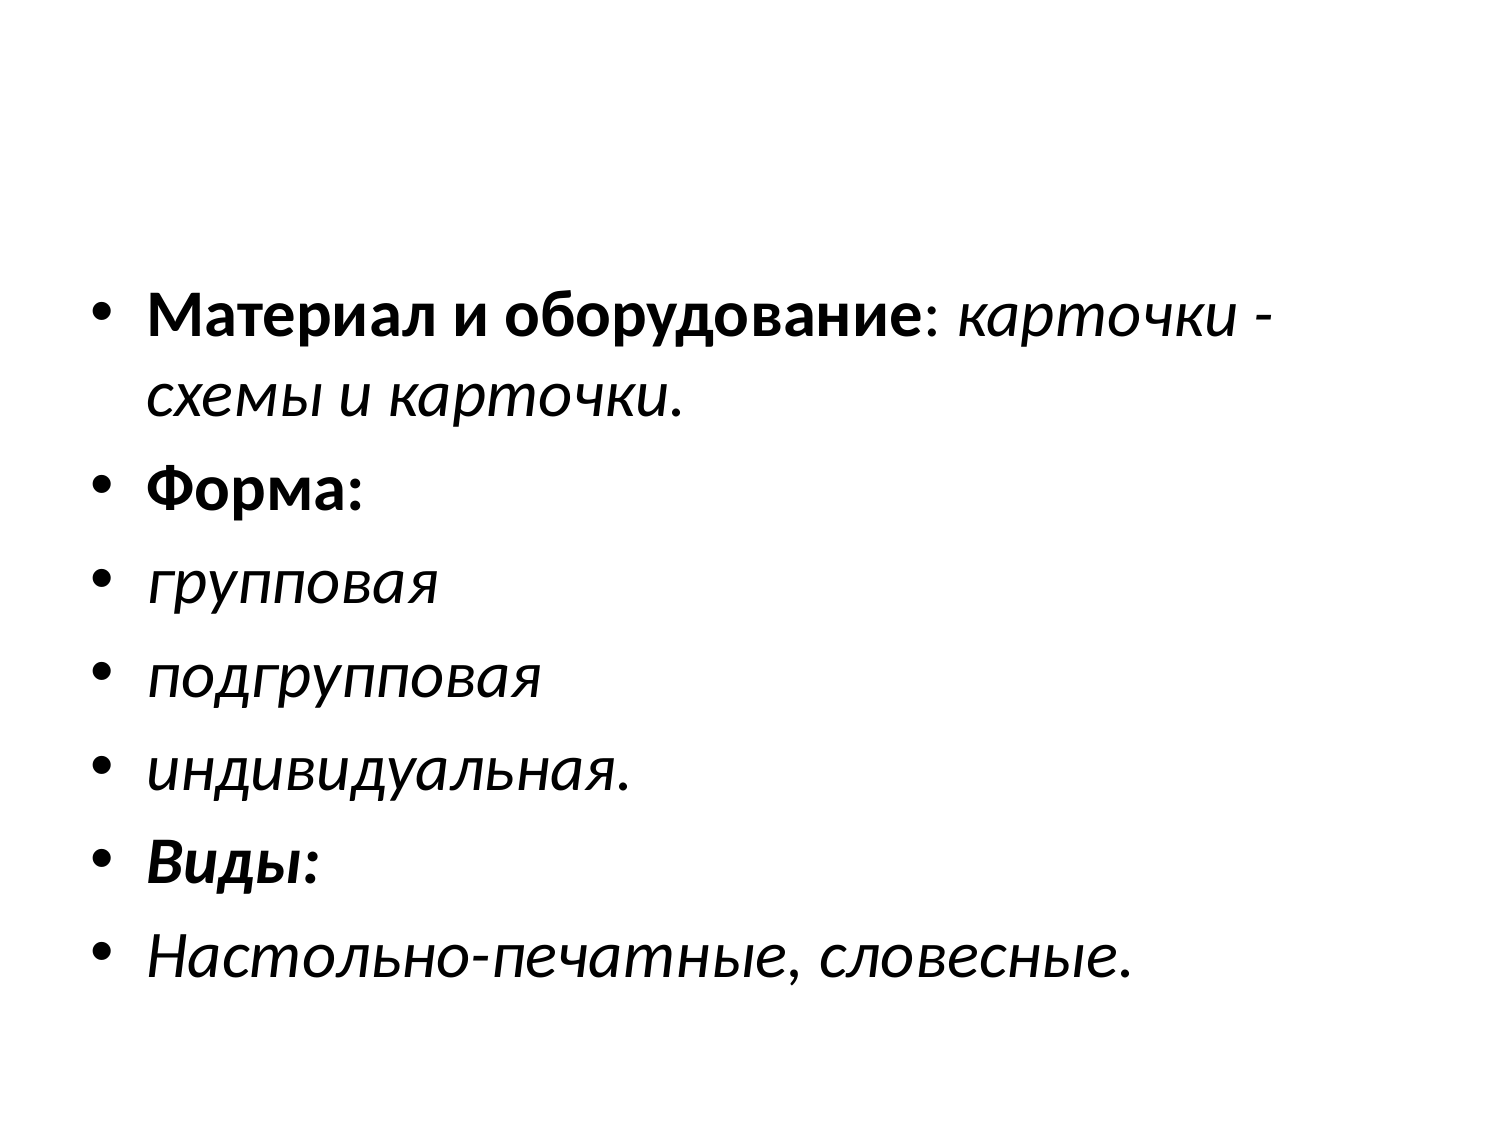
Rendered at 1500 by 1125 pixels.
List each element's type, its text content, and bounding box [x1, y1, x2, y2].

list Материал и оборудование: карточки -схемы и карточки. Форма: групповая подгрупповая индивидуальная. Виды: Настольно-печатные, словесные. [75, 262, 1425, 1005]
